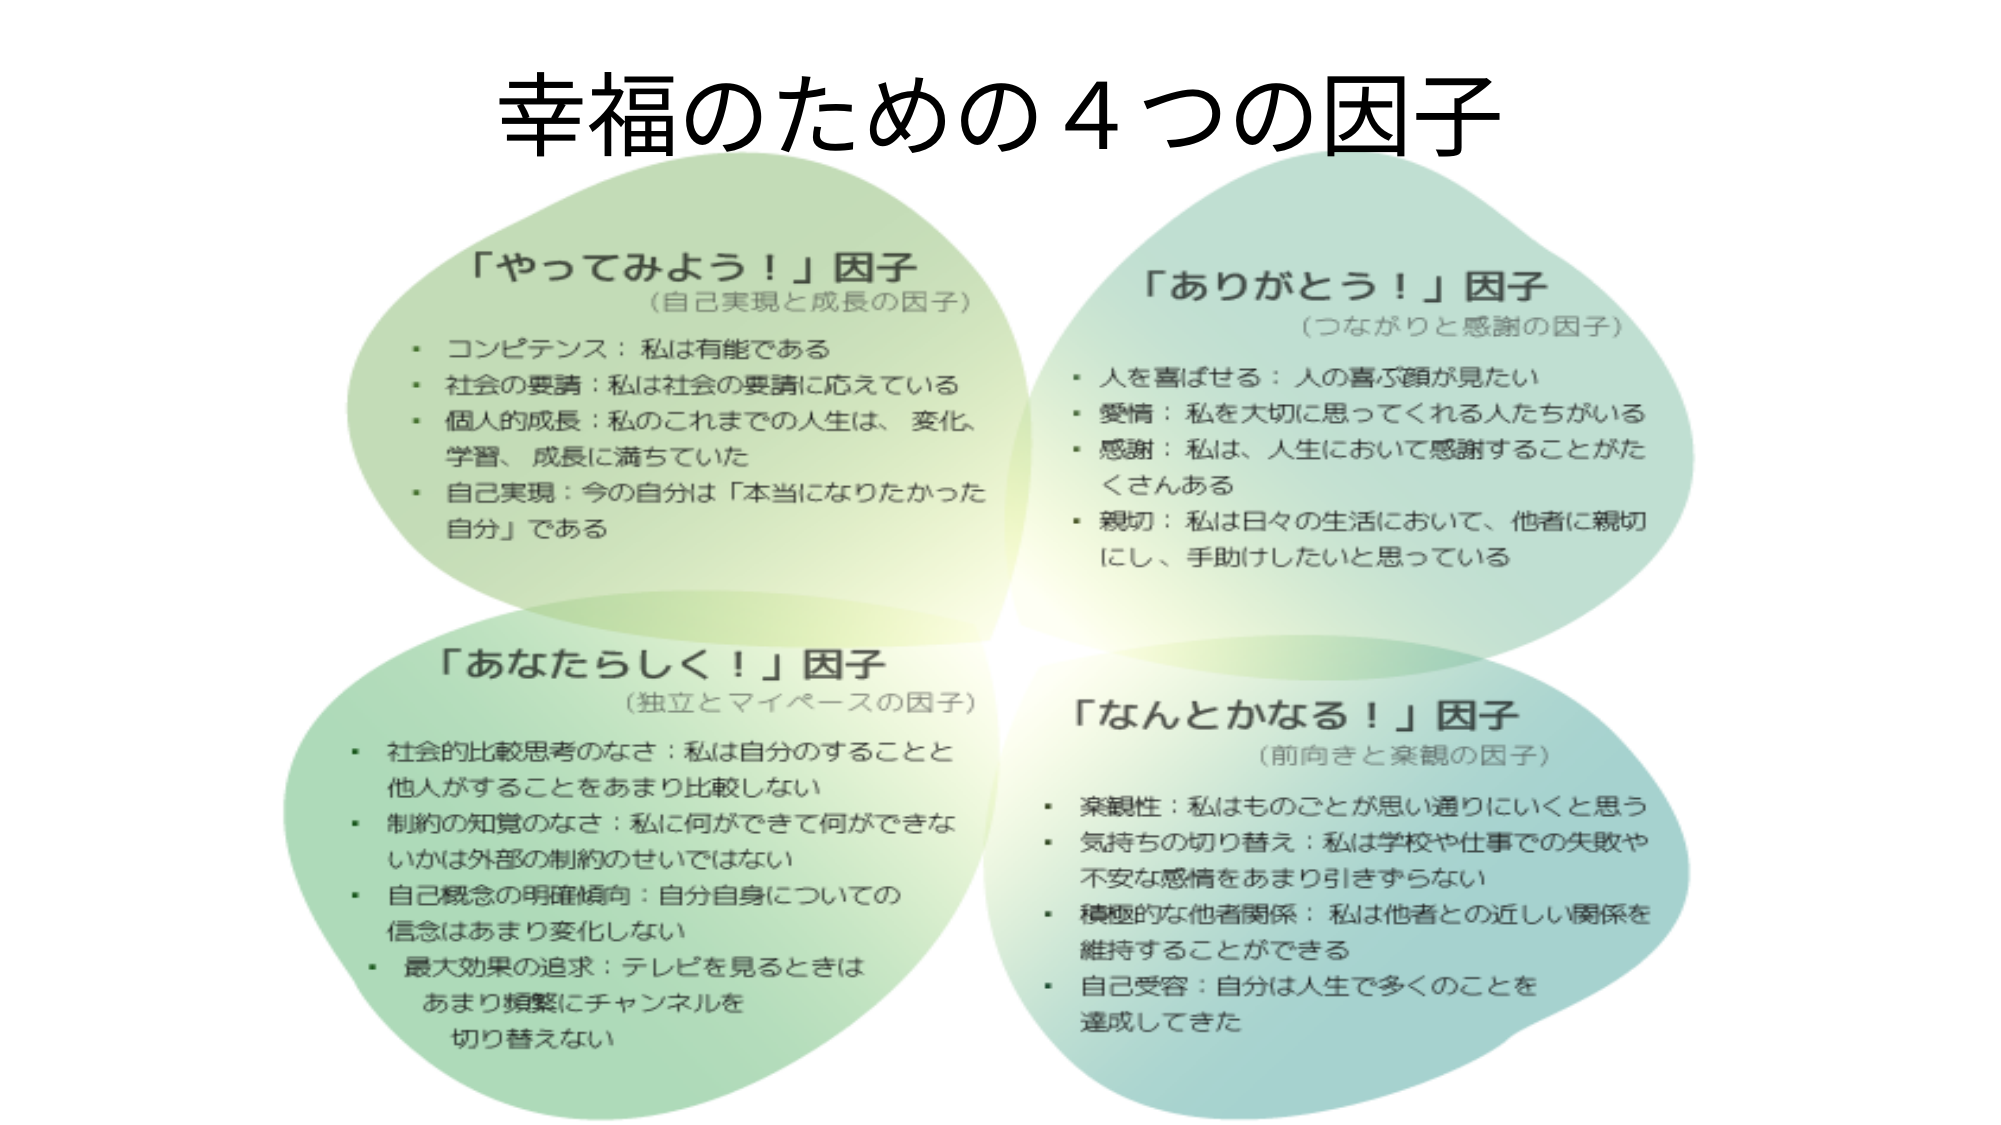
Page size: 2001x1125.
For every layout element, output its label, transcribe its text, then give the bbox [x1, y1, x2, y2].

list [277, 146, 1703, 1125]
title 幸福のための４つの因子 [137, 59, 1863, 180]
